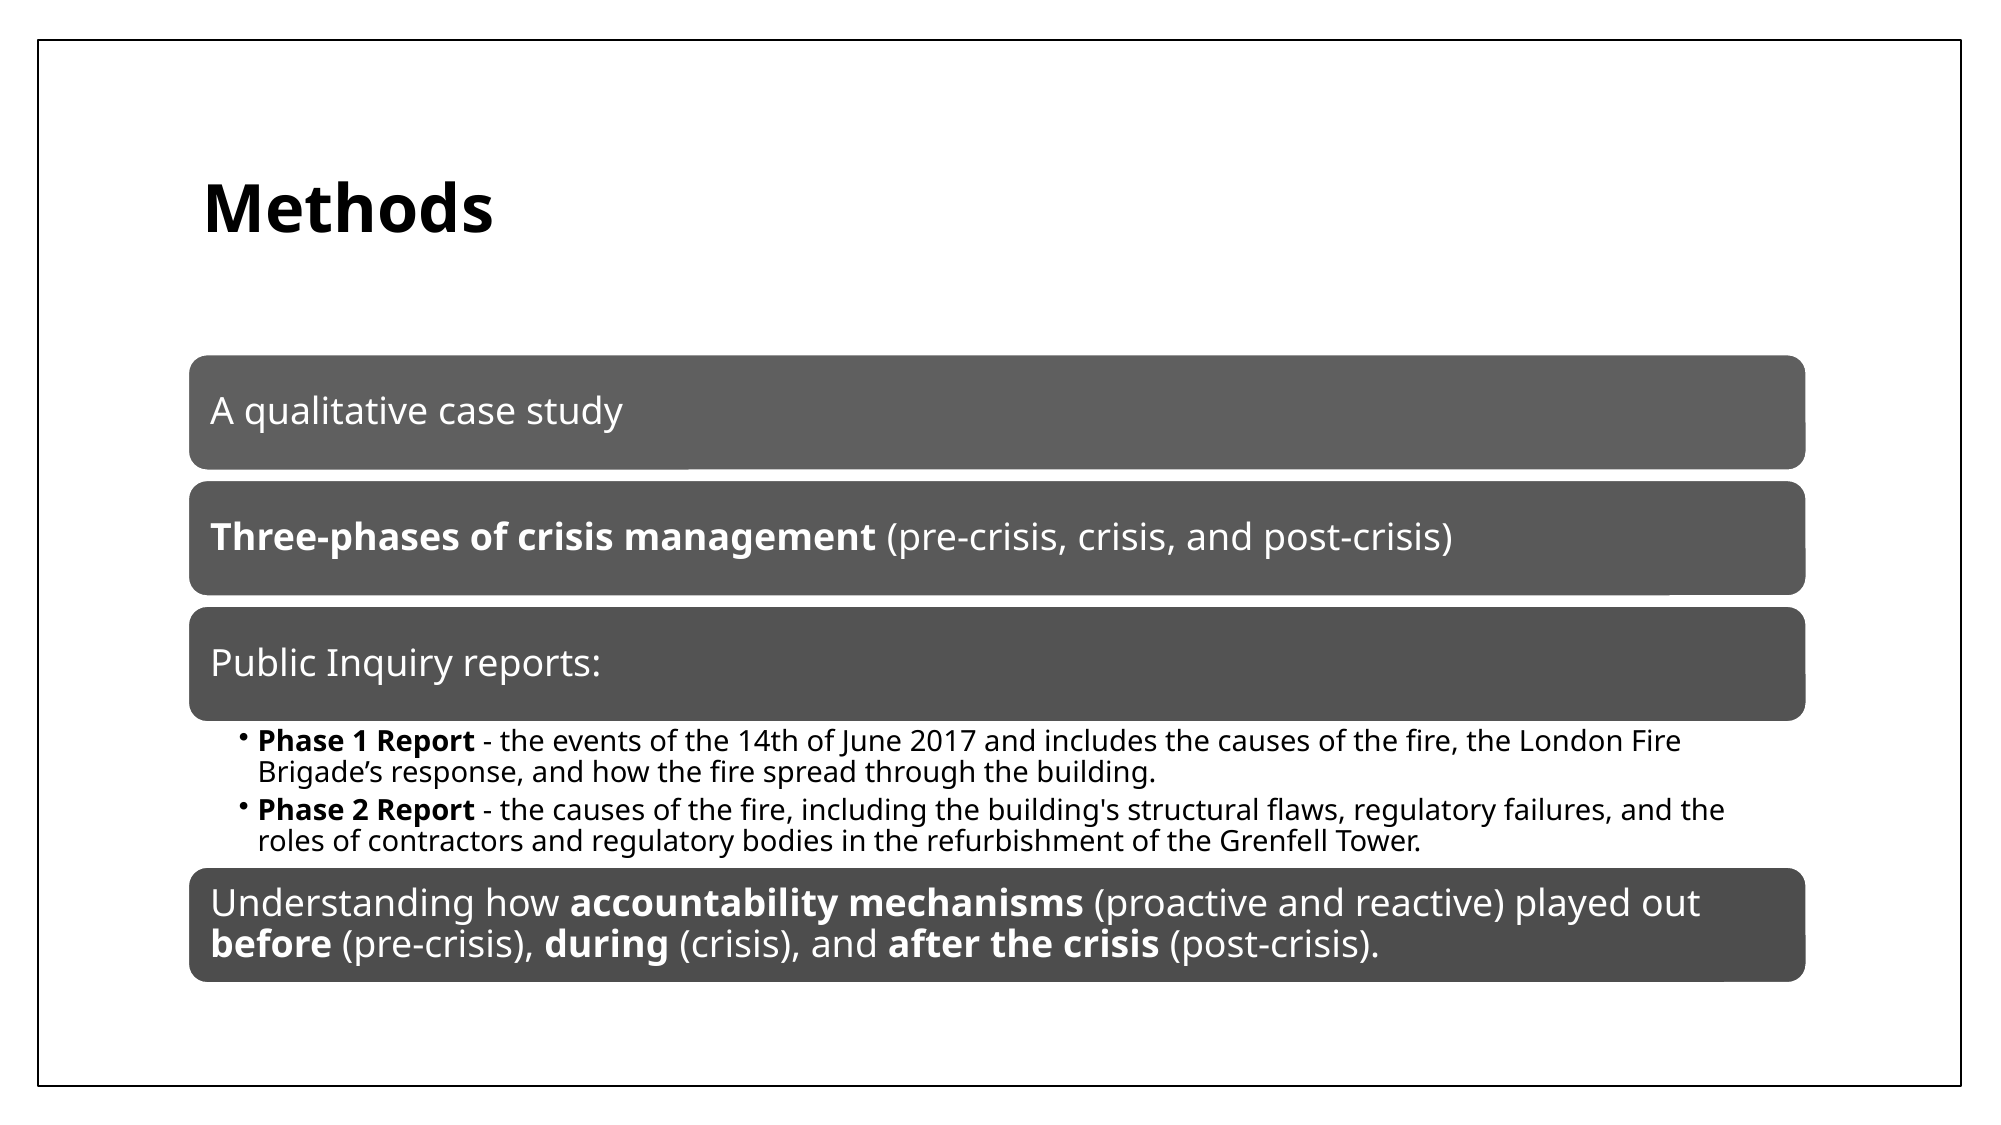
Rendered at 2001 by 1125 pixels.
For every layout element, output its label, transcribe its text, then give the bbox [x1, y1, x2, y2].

title Methods [187, 99, 1808, 323]
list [187, 337, 1808, 1001]
